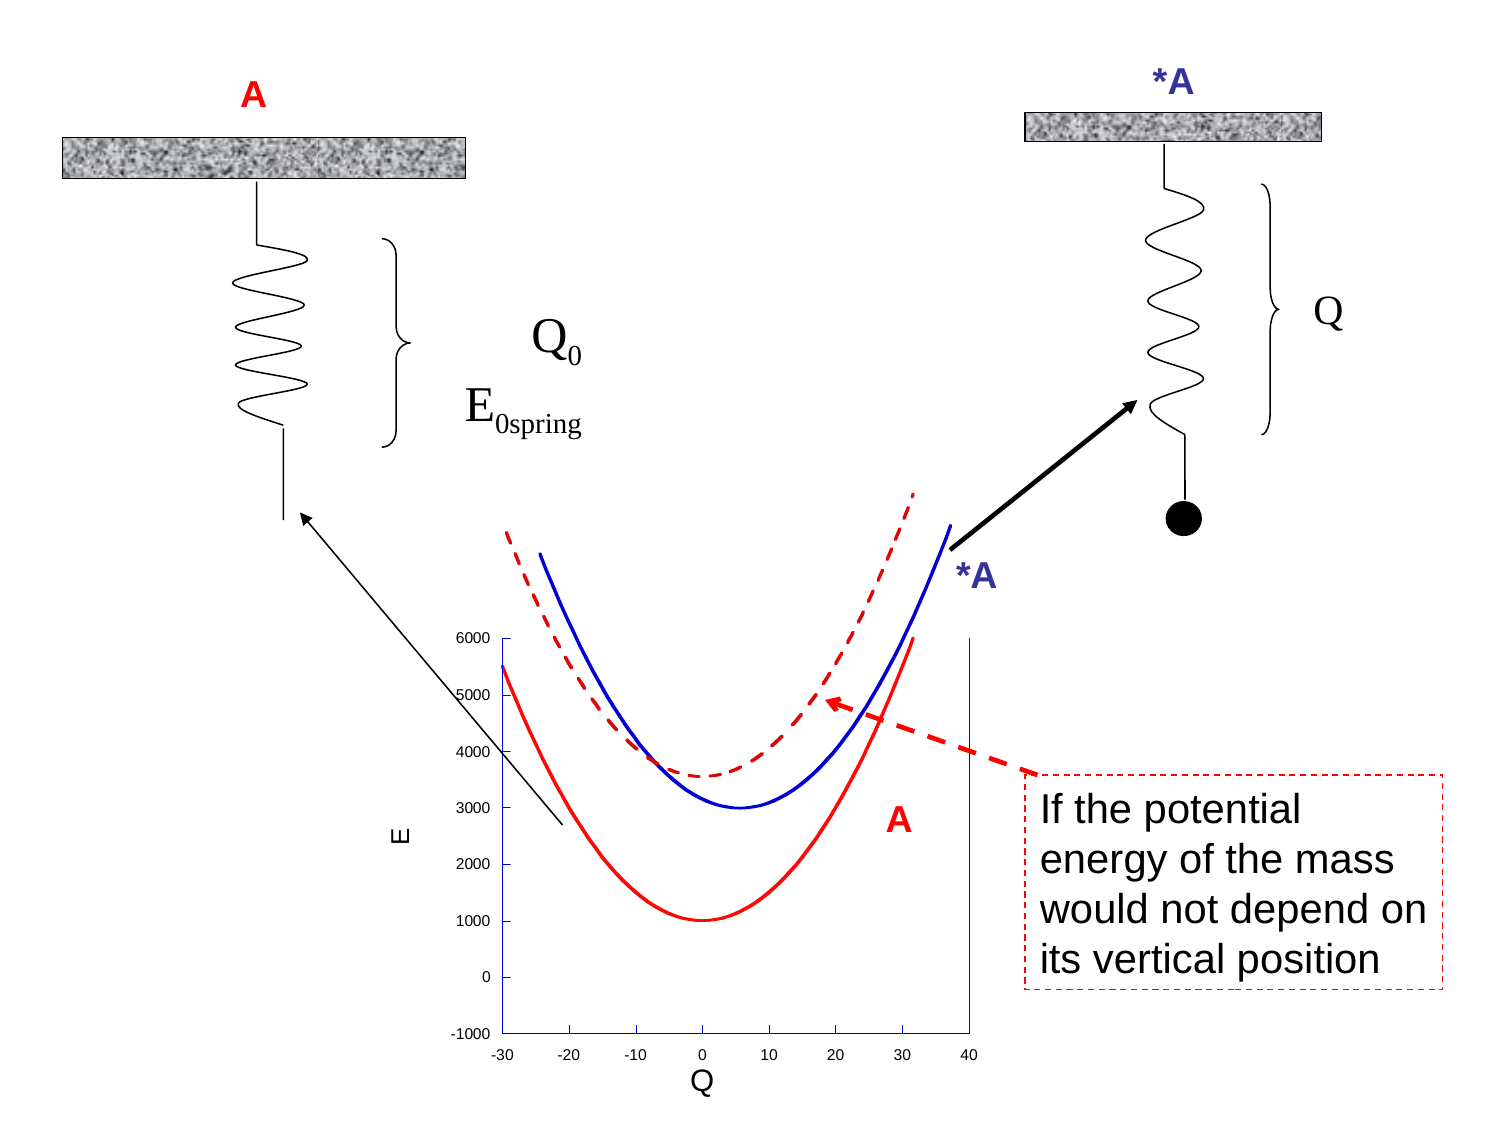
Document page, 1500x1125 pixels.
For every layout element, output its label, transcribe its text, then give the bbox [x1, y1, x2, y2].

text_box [362, 976, 1063, 1113]
text_box A [225, 62, 282, 123]
text_box If the potential energy of the mass would not depend on its vertical position [1104, 774, 1443, 990]
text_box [824, 699, 1038, 776]
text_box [399, 406, 1101, 1001]
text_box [362, 374, 1063, 969]
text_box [62, 137, 598, 521]
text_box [1024, 112, 1404, 536]
text_box A* [1137, 49, 1210, 110]
